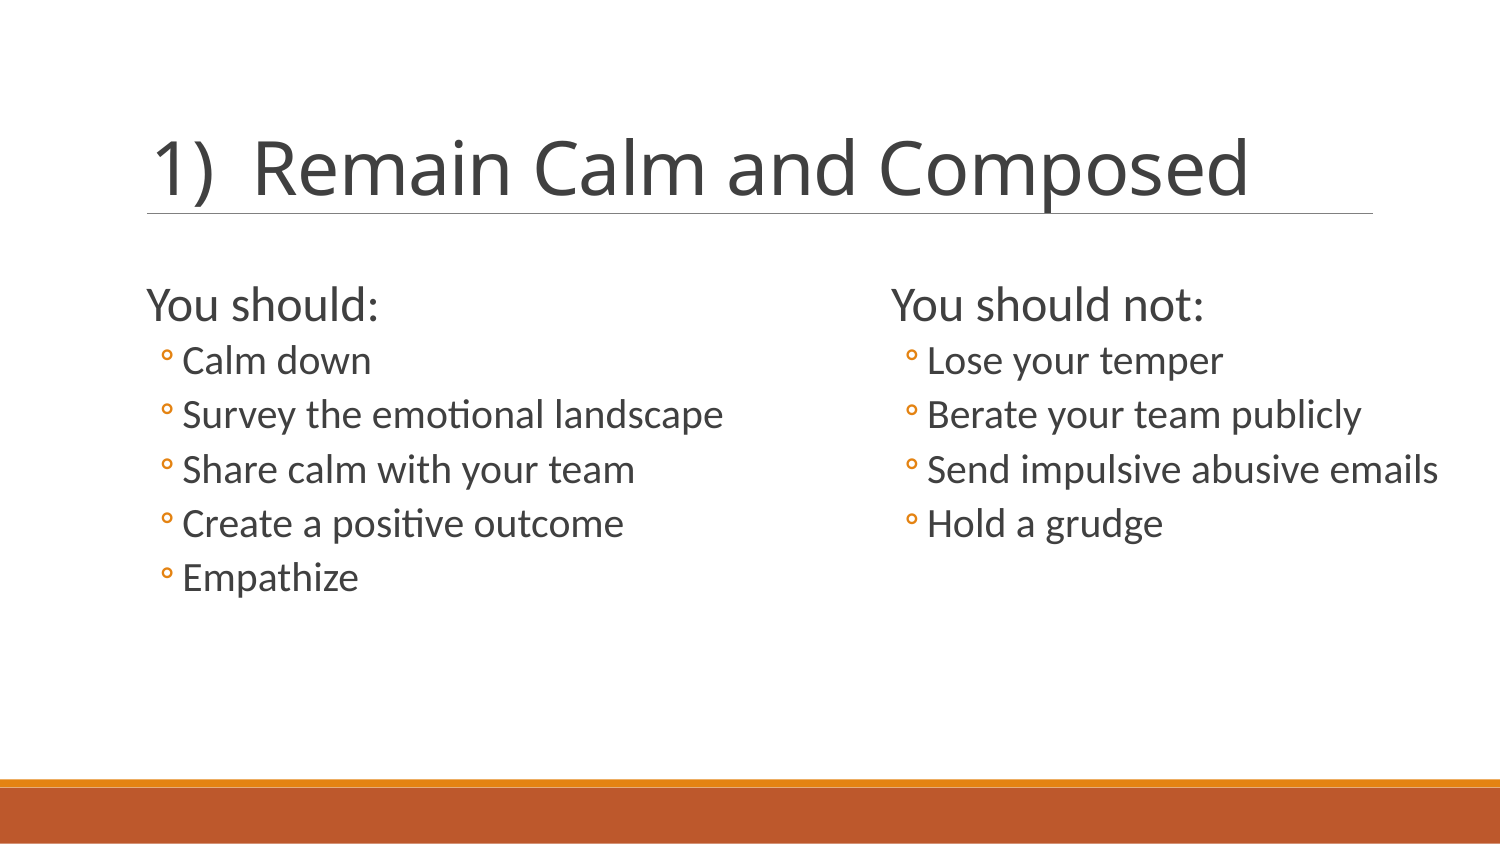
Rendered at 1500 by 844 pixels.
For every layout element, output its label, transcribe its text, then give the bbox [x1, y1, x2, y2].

text_box You should not: Lose your temper Berate your team publicly Send impulsive abusive emails Hold a grudge [865, 271, 1500, 800]
text_box You should: Calm down Survey the emotional landscape Share calm with your team Create a positive outcome Empathize [135, 270, 787, 799]
title 1) Remain Calm and Composed [135, 39, 1373, 182]
text_box [86, 182, 1425, 254]
